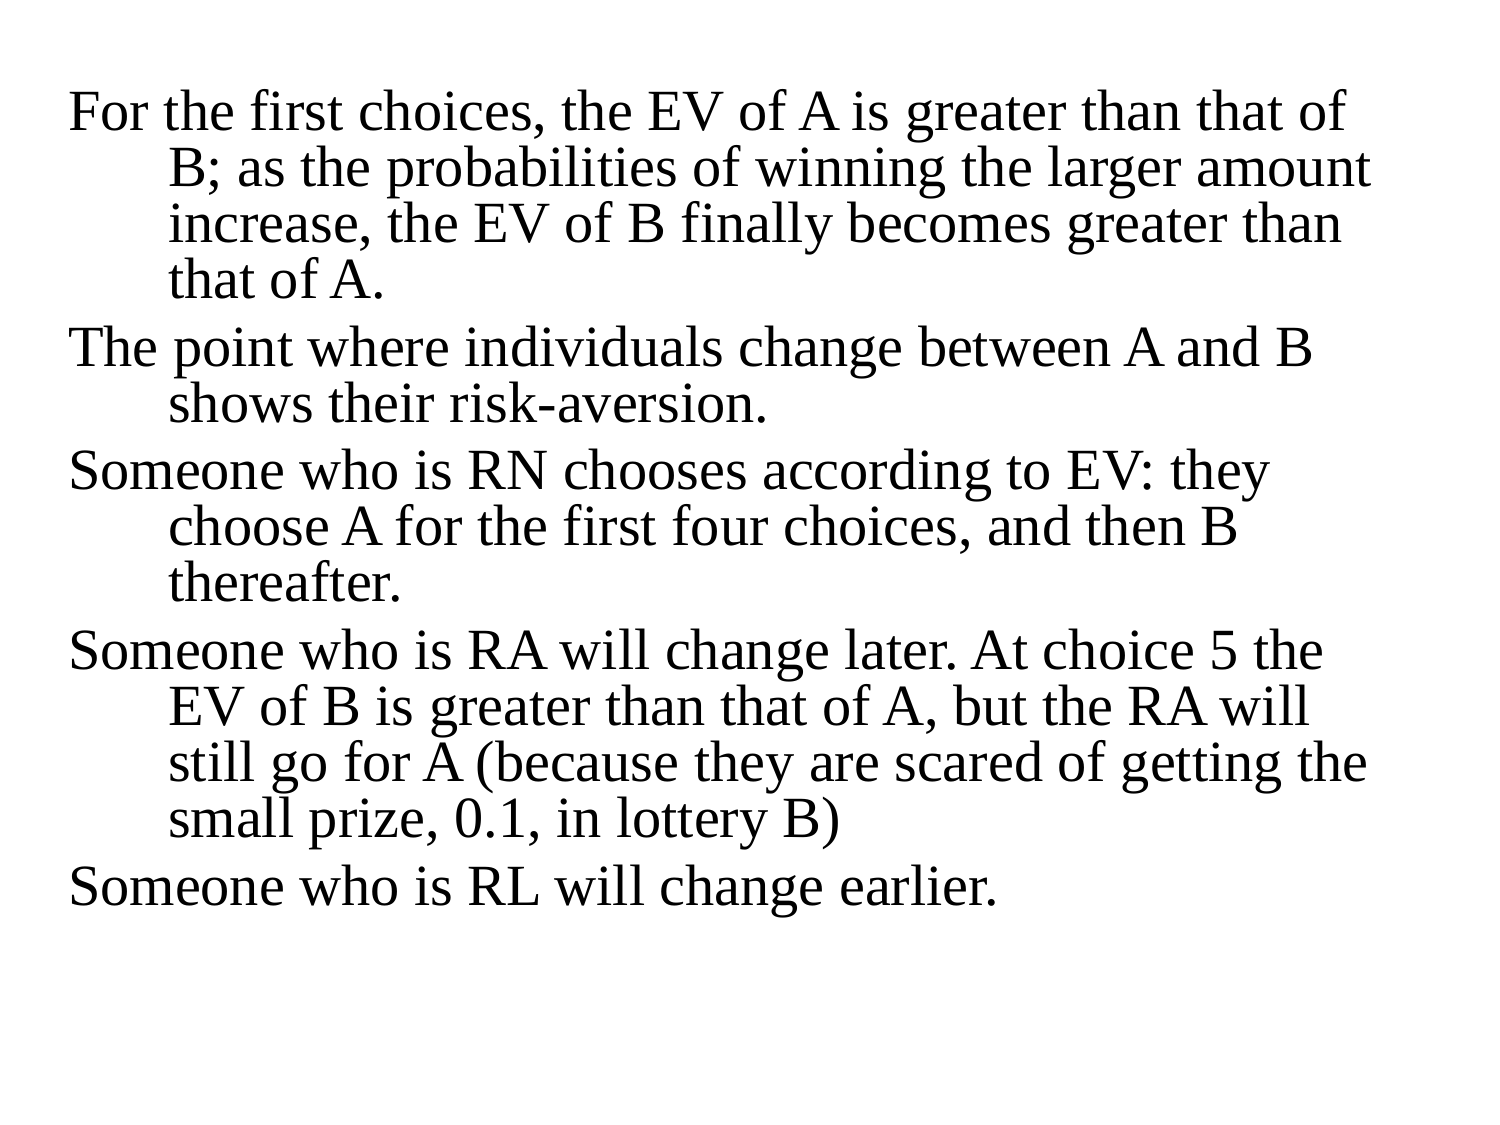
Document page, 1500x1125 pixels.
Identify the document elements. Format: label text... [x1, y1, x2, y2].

list For the first choices, the EV of A is greater than that of B; as the probabilities of winning the larger amount increase, the EV of B finally becomes greater than that of A. The point where individuals change between A and B shows their risk-aversion. Someone who is RN chooses according to EV: they choose A for the first four choices, and then B thereafter. Someone who is RA will change later. At choice 5 the EV of B is greater than that of A, but the RA will still go for A (because they are scared of getting the small prize, 0.1, in lottery B) Someone who is RL will change earlier. [53, 78, 1412, 1024]
